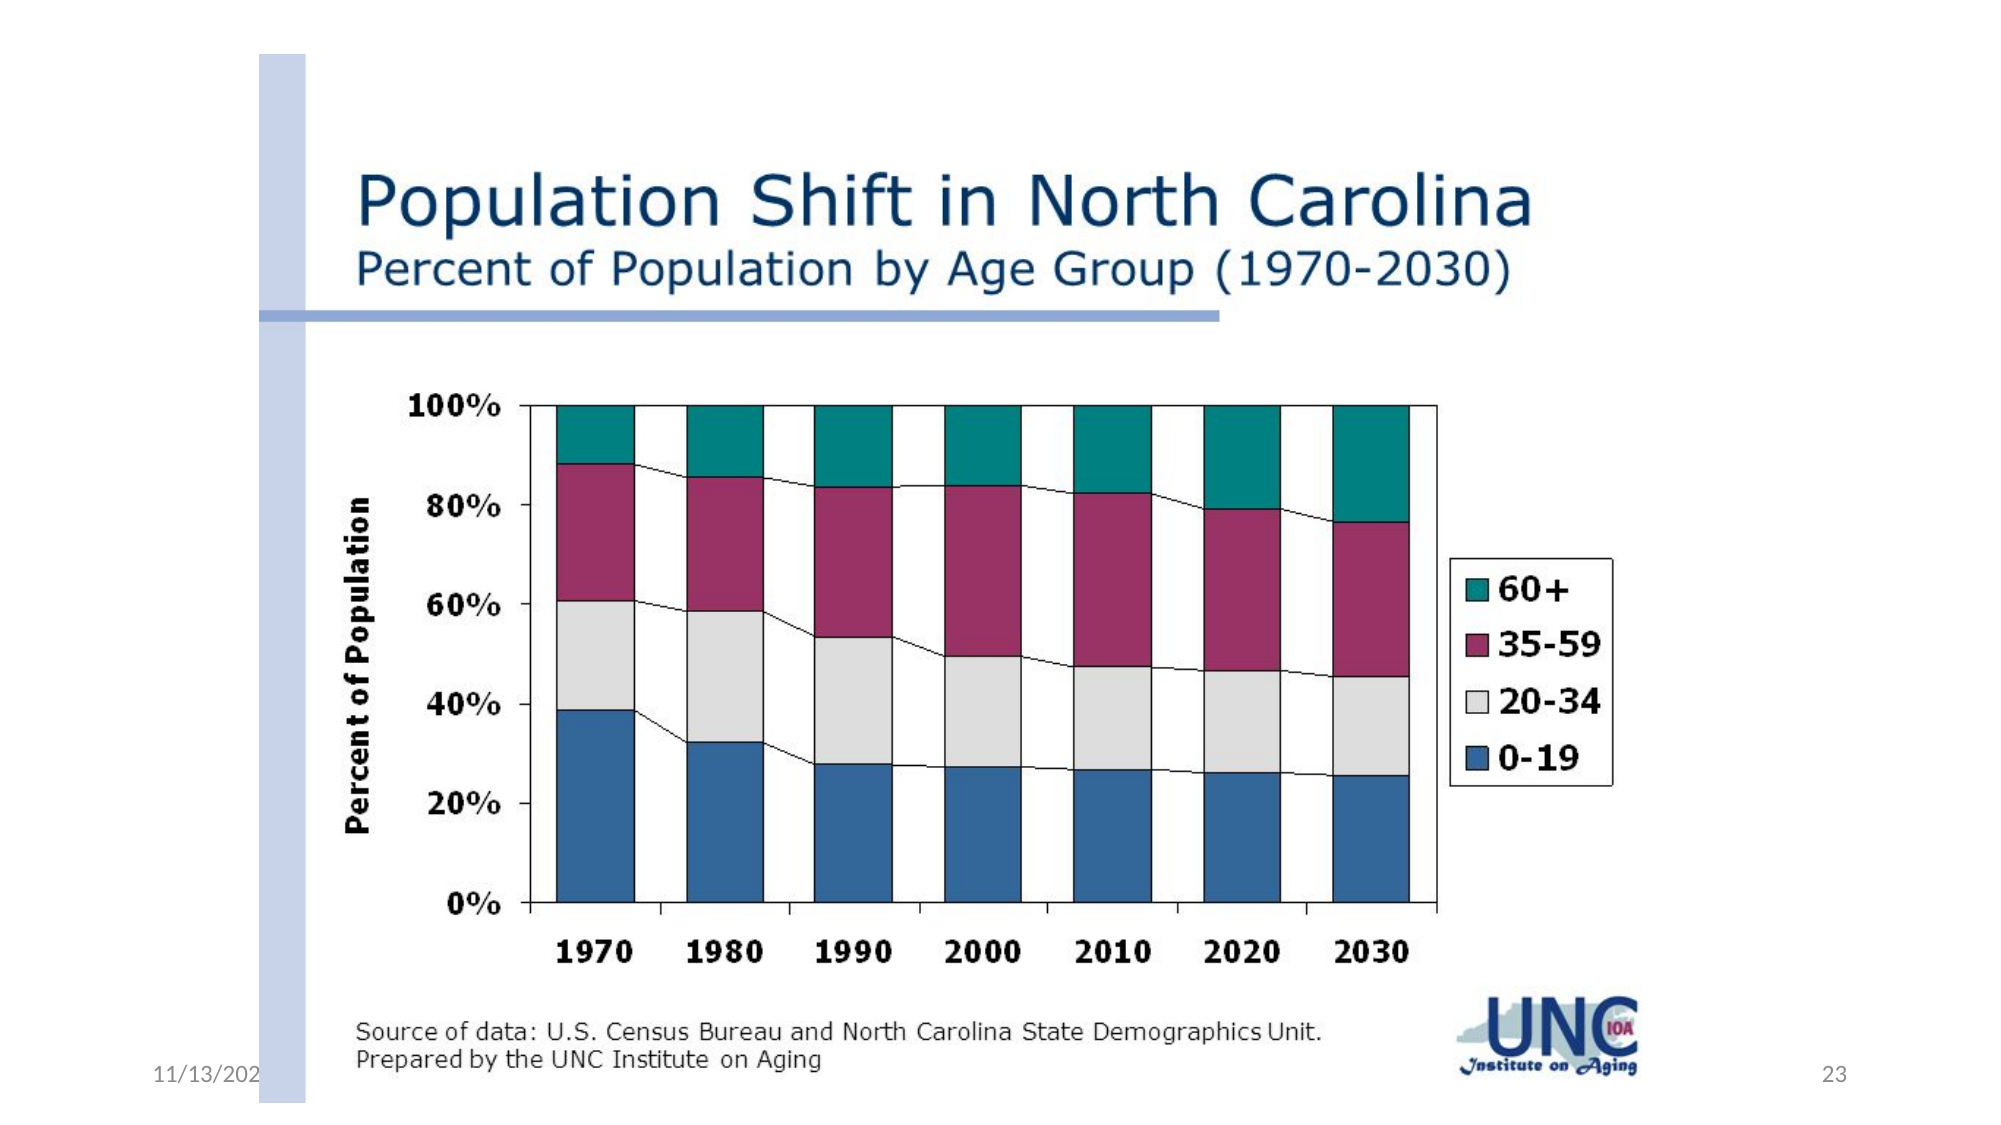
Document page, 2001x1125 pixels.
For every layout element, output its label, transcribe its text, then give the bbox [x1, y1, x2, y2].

slide_number 23 [1665, 1042, 1863, 1103]
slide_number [137, 1042, 259, 1103]
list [259, 54, 1665, 1103]
